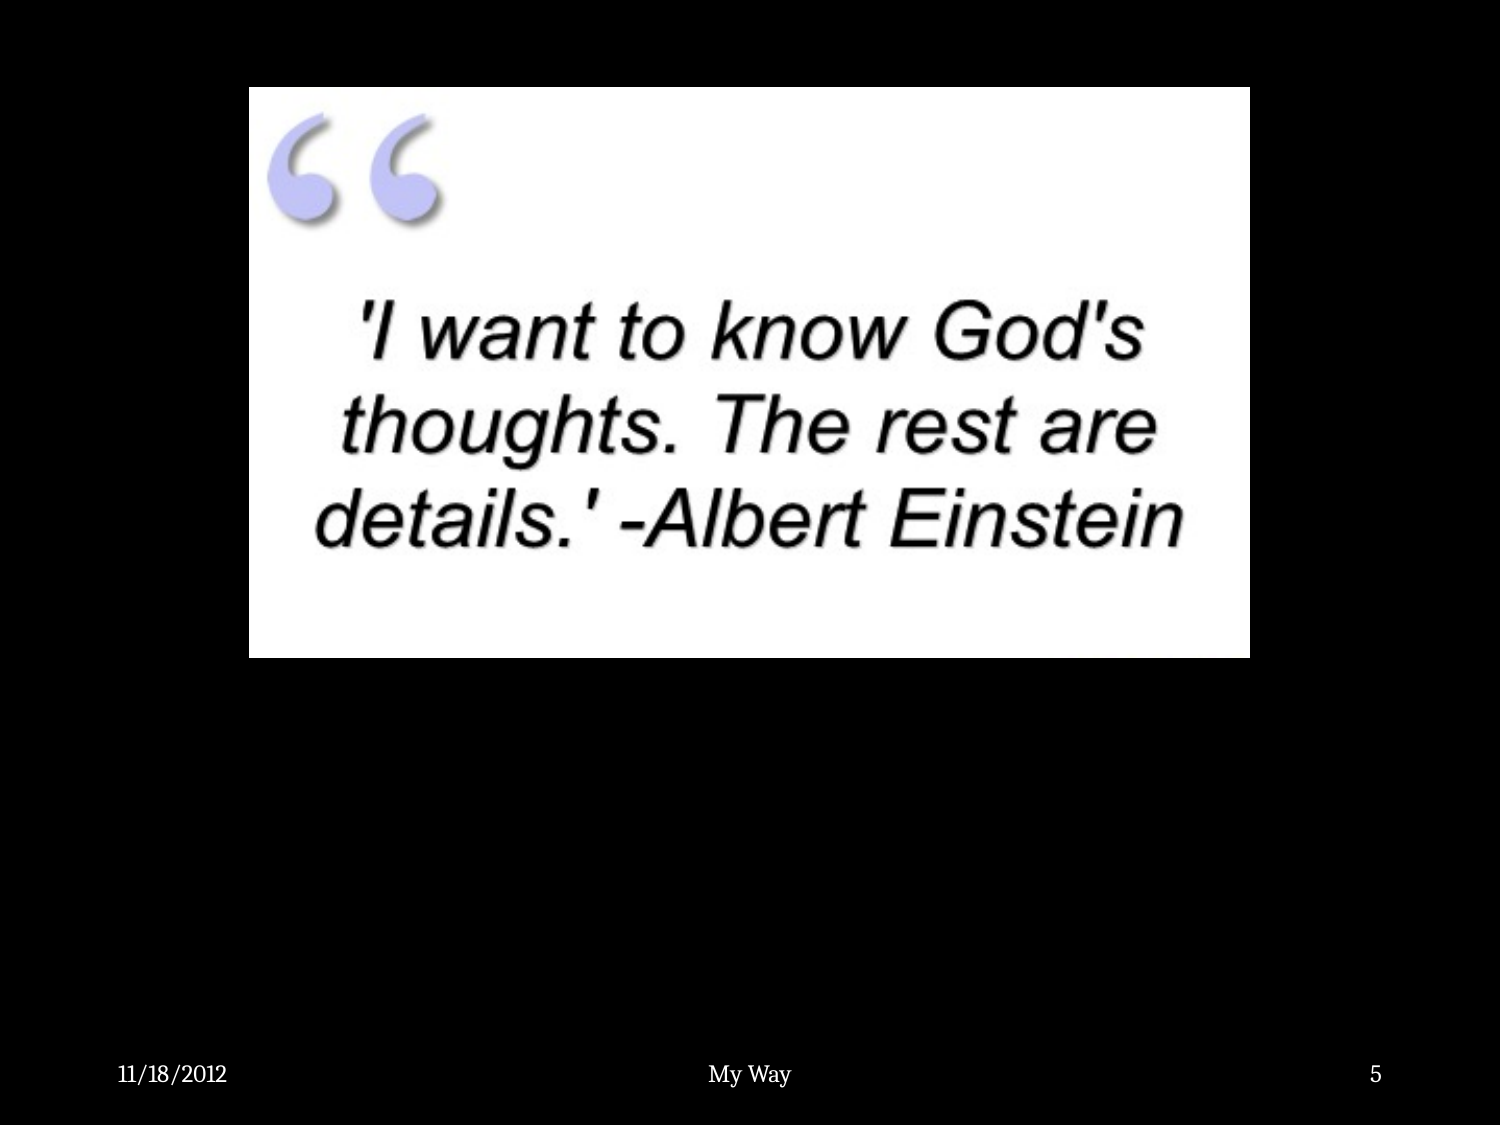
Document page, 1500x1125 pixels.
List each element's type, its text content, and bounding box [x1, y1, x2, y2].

footer My Way [496, 1042, 1004, 1103]
picture [249, 87, 1250, 658]
slide_number 5 [1059, 1042, 1397, 1103]
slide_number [103, 1042, 441, 1103]
